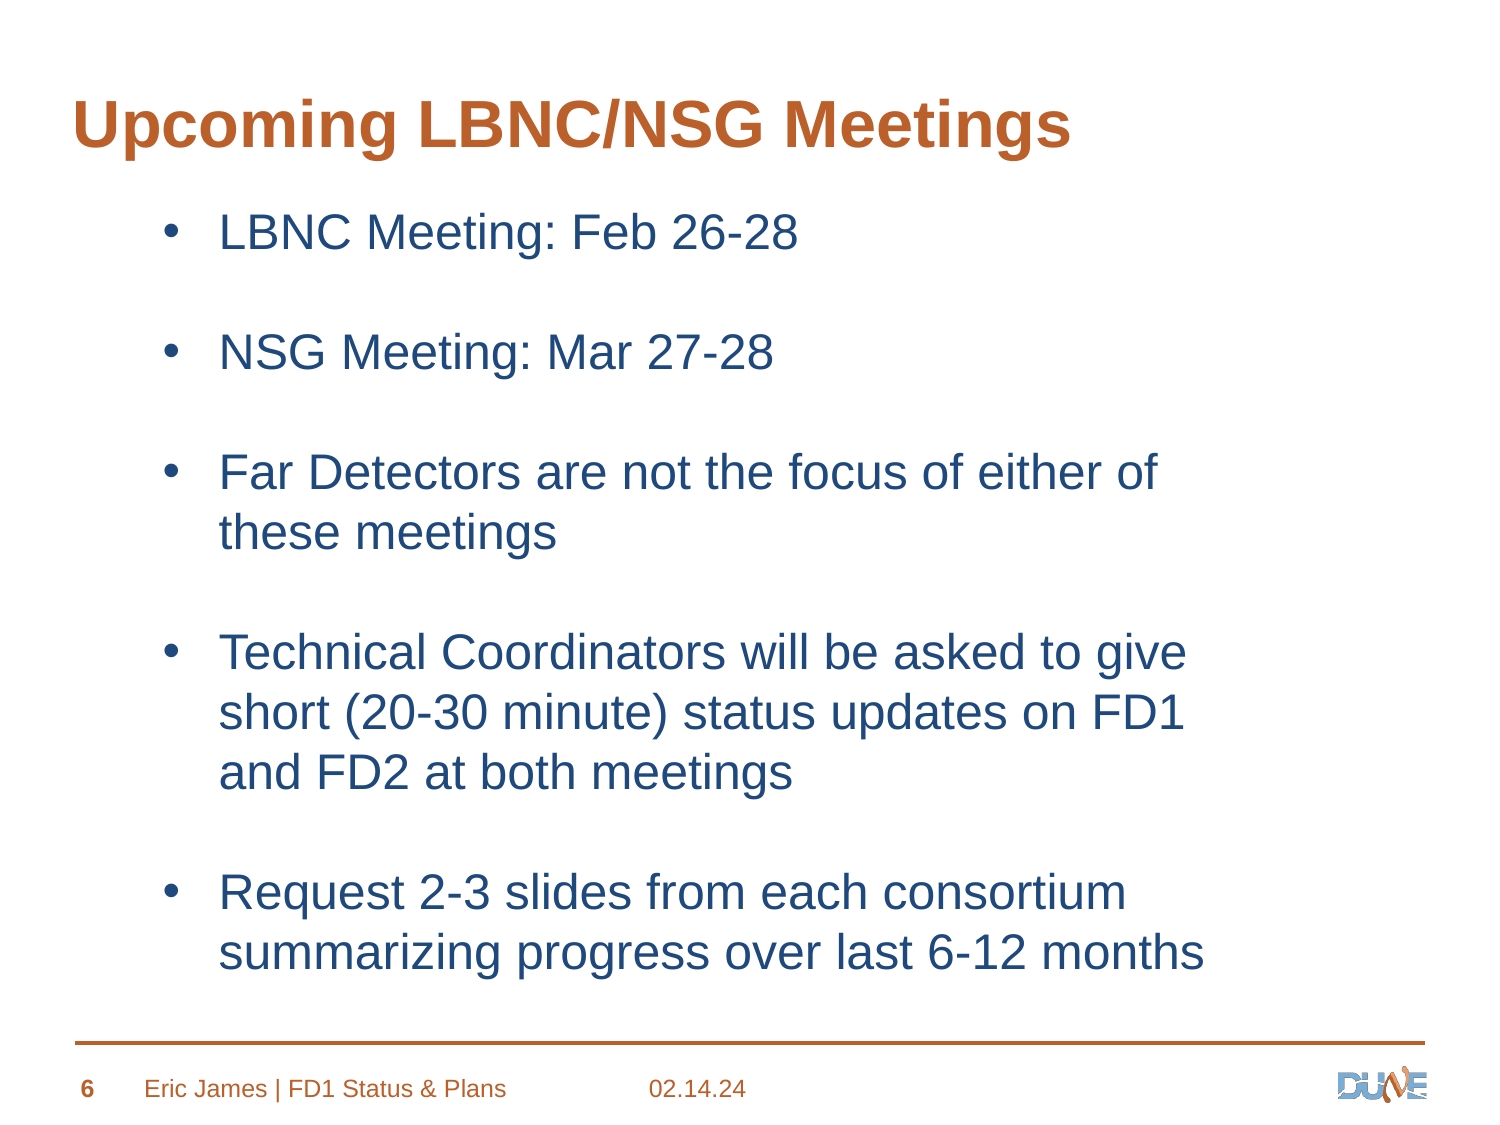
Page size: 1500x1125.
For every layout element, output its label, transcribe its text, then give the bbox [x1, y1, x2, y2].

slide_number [646, 1072, 966, 1103]
picture [1338, 1066, 1427, 1103]
list LBNC Meeting: Feb 26-28 NSG Meeting: Mar 27-28 Far Detectors are not the focus of either of these meetings Technical Coordinators will be asked to give short (20-30 minute) status updates on FD1 and FD2 at both meetings Request 2-3 slides from each consortium summarizing progress over last 6-12 months [162, 200, 1263, 988]
slide_number 6 [39, 1072, 95, 1103]
title Upcoming LBNC/NSG Meetings [72, 81, 1428, 162]
footer Eric James | FD1 Status & Plans [142, 1072, 600, 1103]
